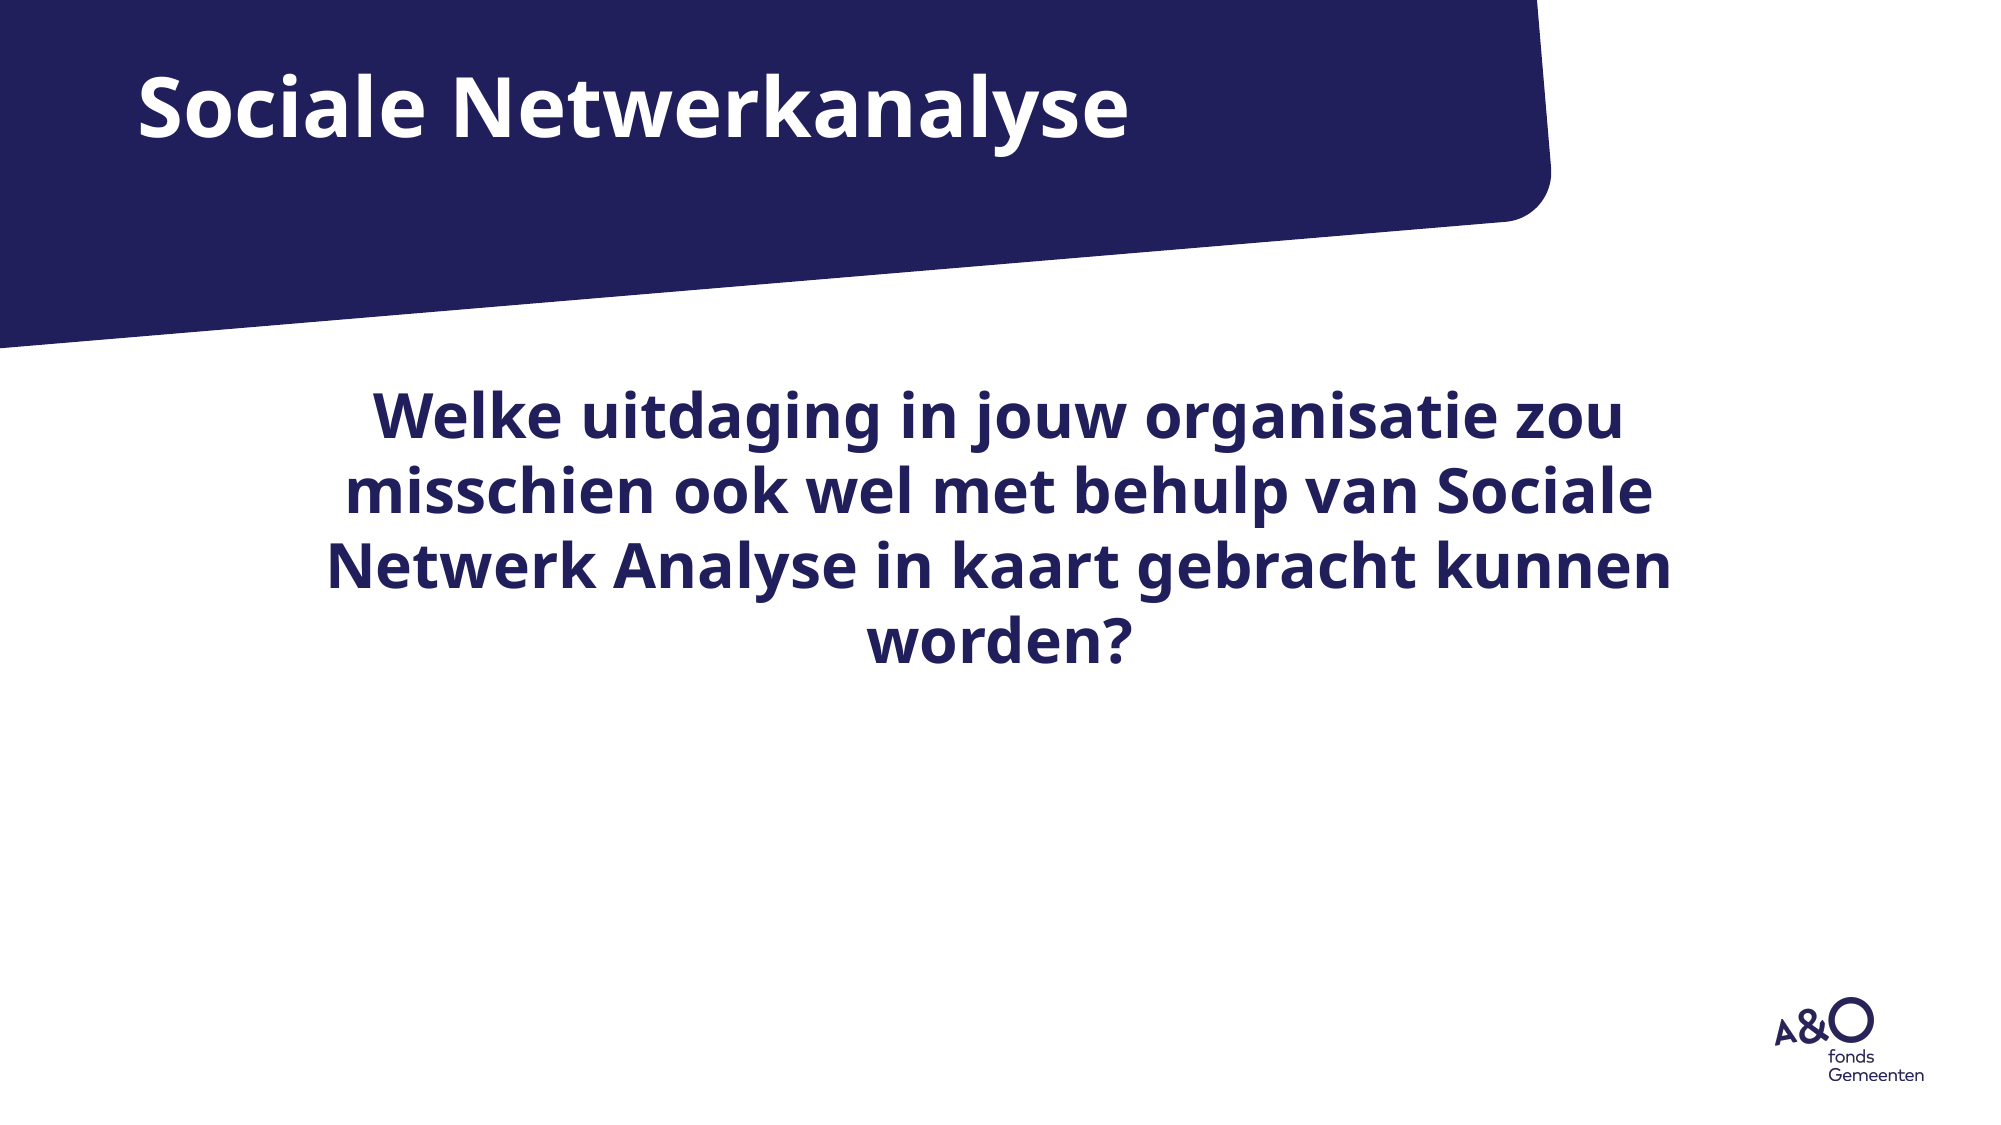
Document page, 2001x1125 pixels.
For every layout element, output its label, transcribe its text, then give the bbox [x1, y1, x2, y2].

text_box Welke uitdaging in jouw organisatie zou misschien ook wel met behulp van Sociale Netwerk Analyse in kaart gebracht kunnen worden? [293, 361, 1707, 764]
picture [1775, 997, 1949, 1081]
title Sociale Netwerkanalyse [137, 54, 1863, 173]
